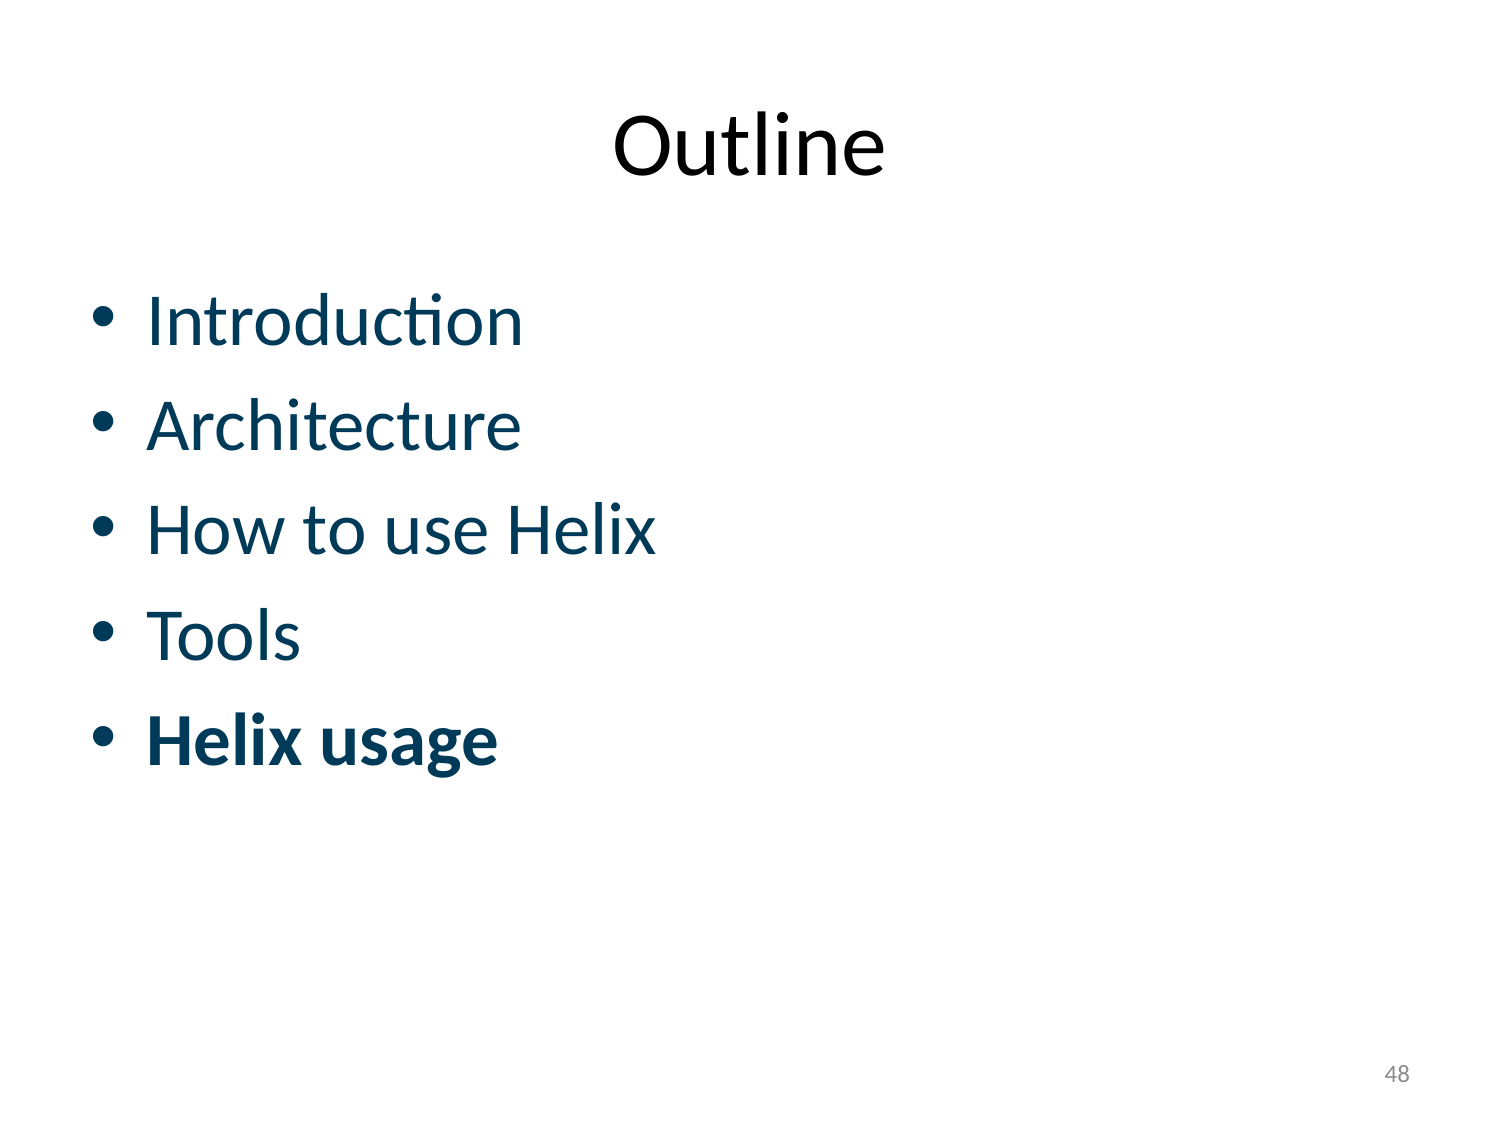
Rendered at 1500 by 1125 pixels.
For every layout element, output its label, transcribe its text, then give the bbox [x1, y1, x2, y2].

title Outline [75, 45, 1425, 233]
slide_number 48 [1074, 1042, 1425, 1103]
list Introduction Architecture How to use Helix Tools Helix usage [75, 262, 1425, 1005]
